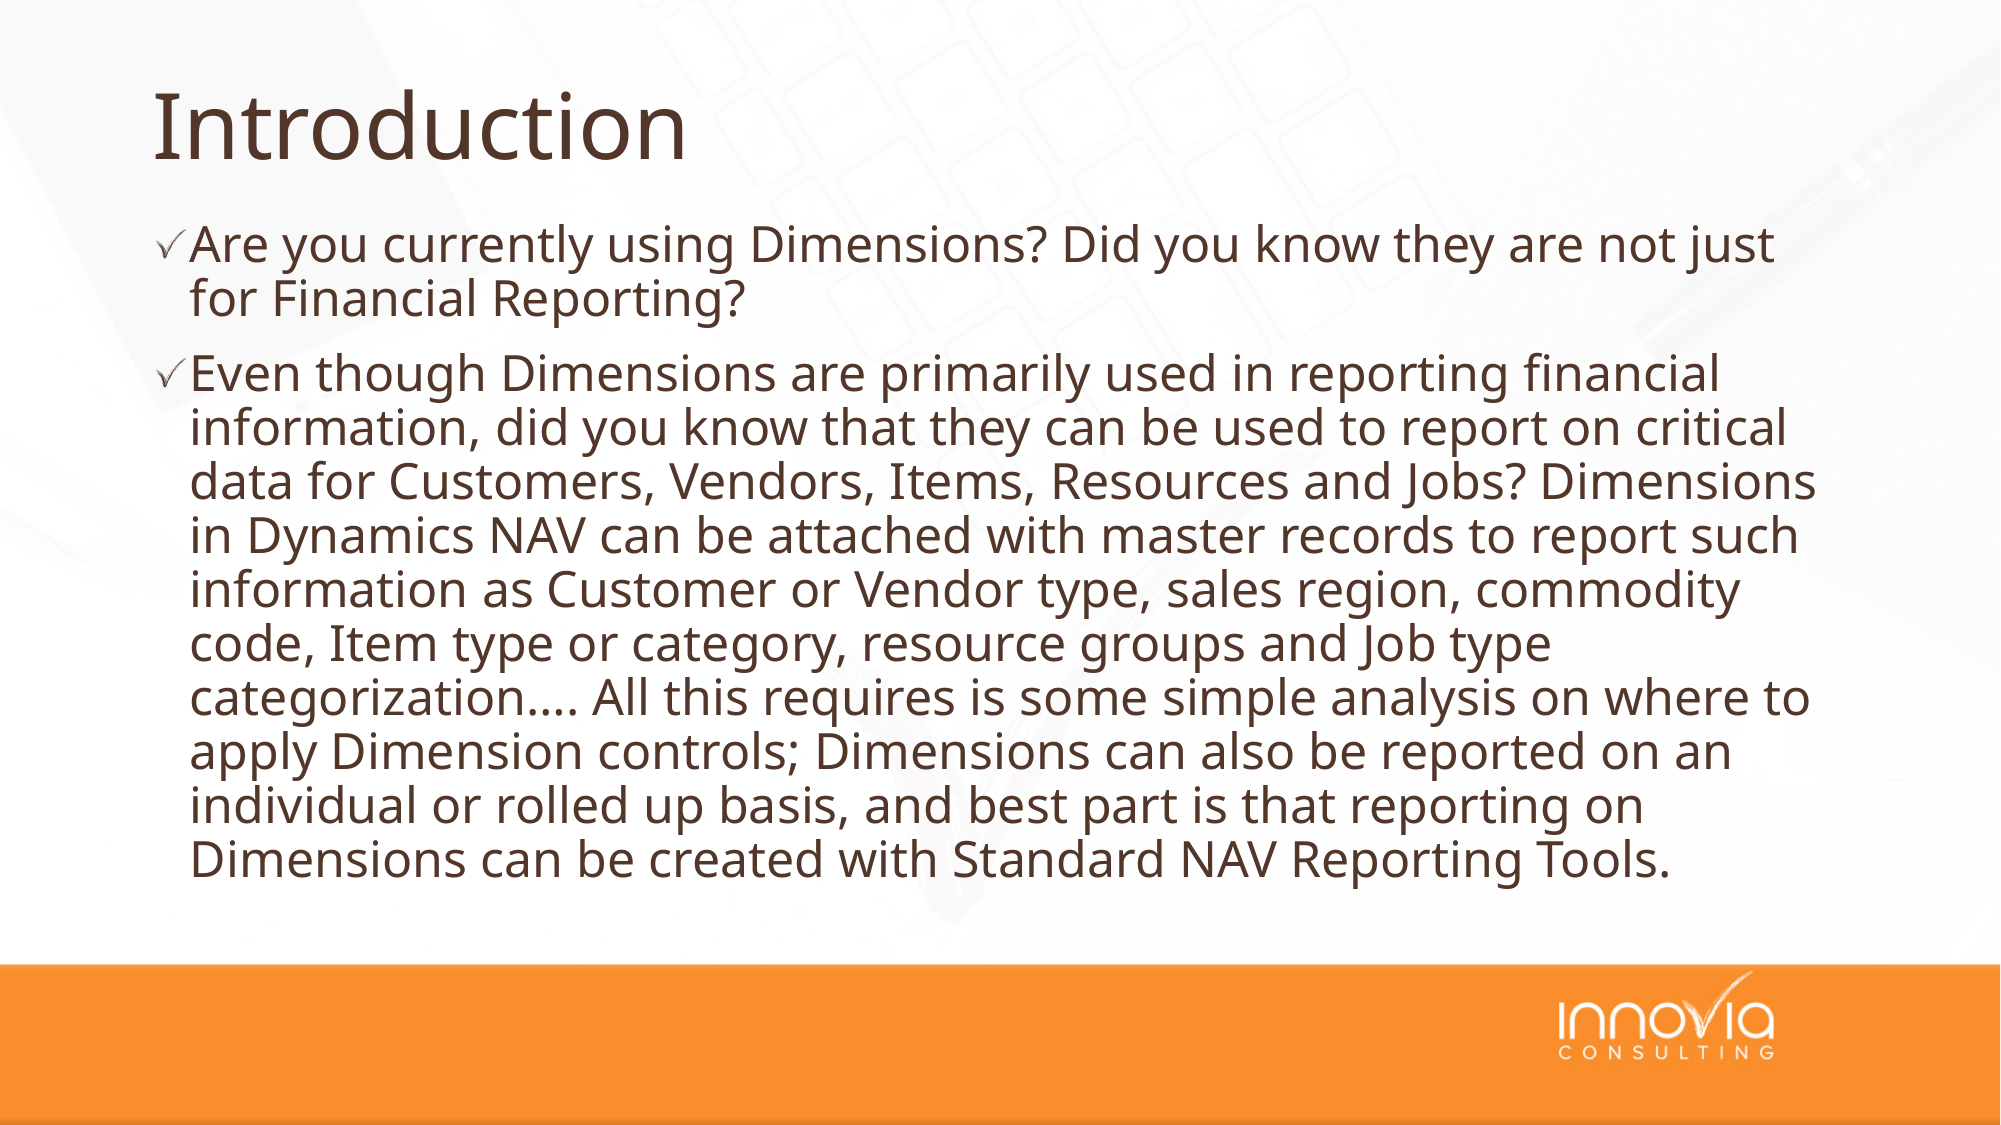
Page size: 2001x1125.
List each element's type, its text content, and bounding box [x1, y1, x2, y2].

picture [0, 0, 2001, 1125]
title Introduction [137, 59, 1863, 200]
list Are you currently using Dimensions? Did you know they are not just for Financial Reporting? Even though Dimensions are primarily used in reporting financial information, did you know that they can be used to report on critical data for Customers, Vendors, Items, Resources and Jobs? Dimensions in Dynamics NAV can be attached with master records to report such information as Customer or Vendor type, sales region, commodity code, Item type or category, resource groups and Job type categorization…. All this requires is some simple analysis on where to apply Dimension controls; Dimensions can also be reported on an individual or rolled up basis, and best part is that reporting on Dimensions can be created with Standard NAV Reporting Tools. [137, 212, 1863, 1045]
